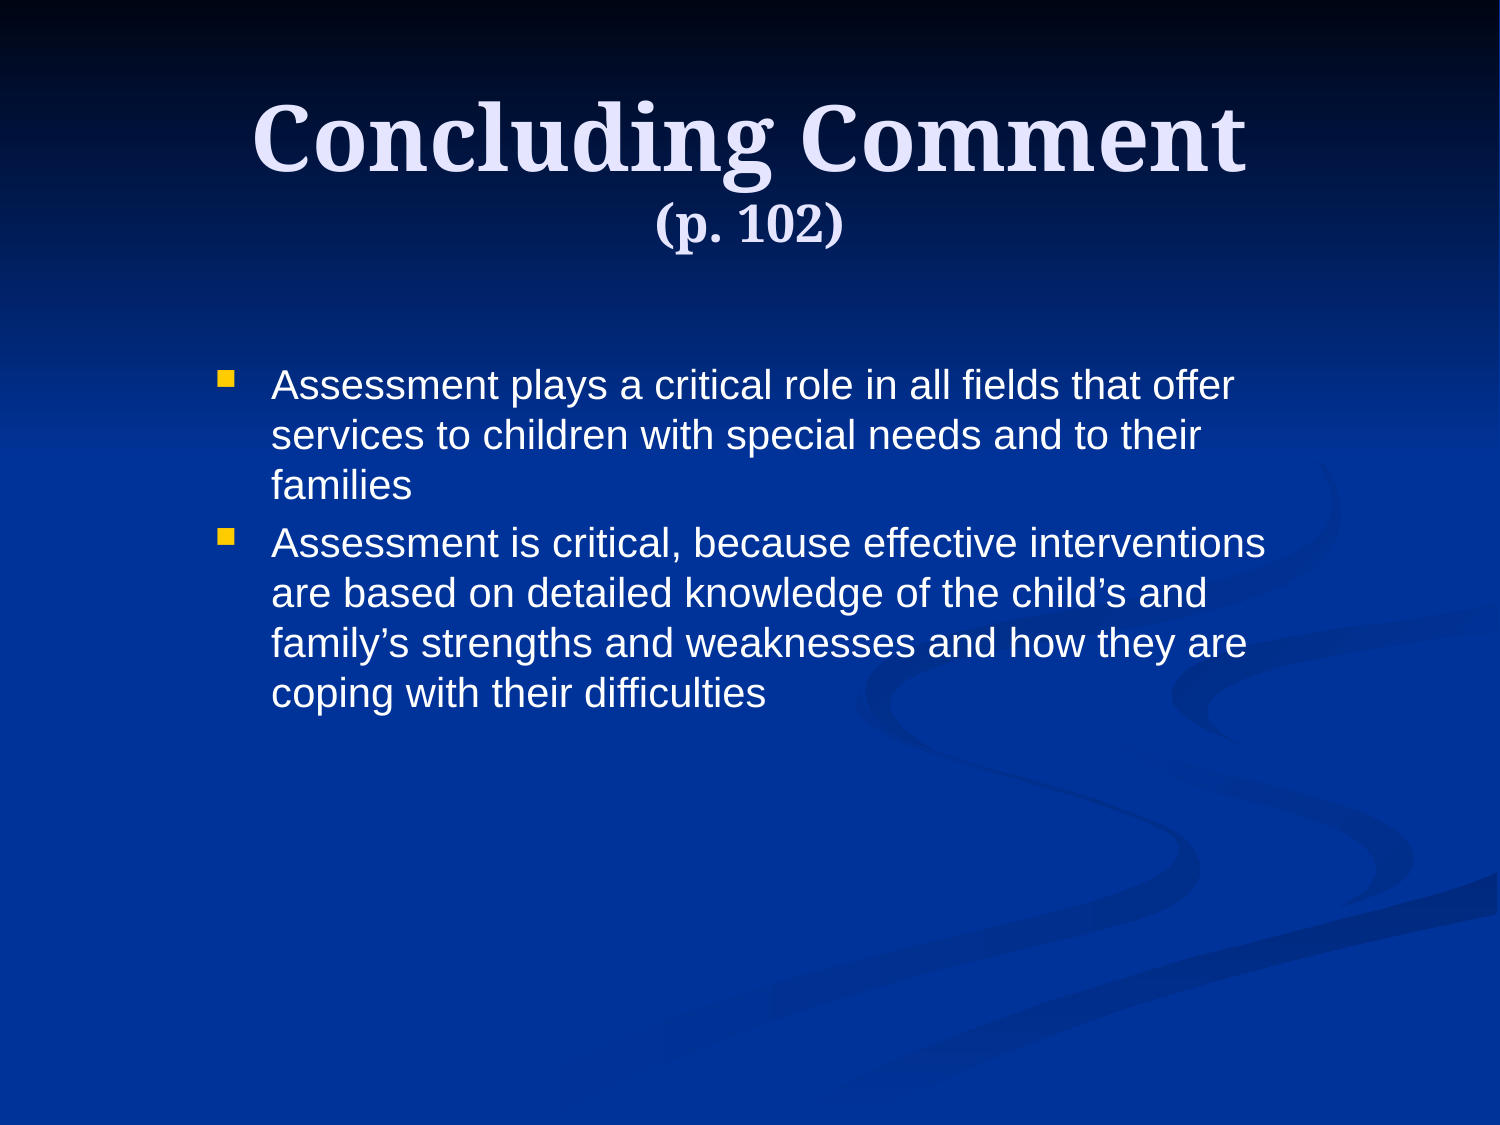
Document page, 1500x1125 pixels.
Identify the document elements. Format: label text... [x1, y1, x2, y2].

title Concluding Comment (p. 102) [75, 45, 1425, 288]
list Assessment plays a critical role in all fields that offer services to children with special needs and to their families Assessment is critical, because effective interventions are based on detailed knowledge of the child’s and family’s strengths and weaknesses and how they are coping with their difficulties [200, 350, 1313, 1005]
